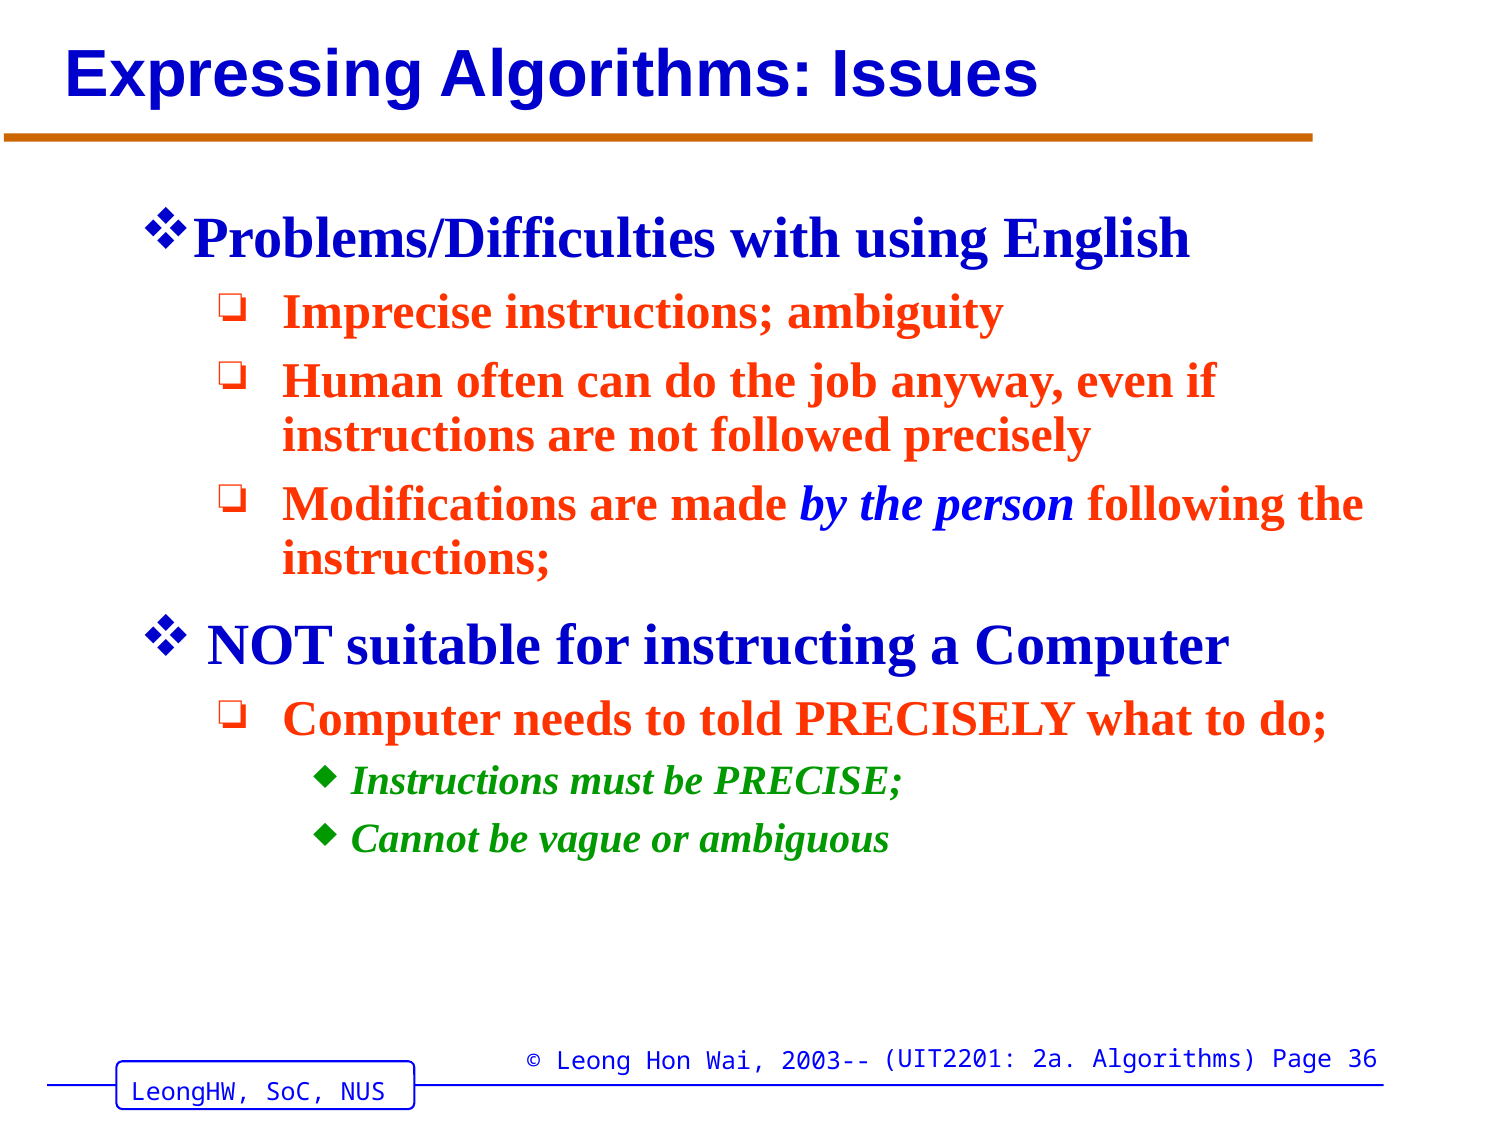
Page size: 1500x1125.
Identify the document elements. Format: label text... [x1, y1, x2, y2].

title Expressing Algorithms: Issues [49, 24, 1396, 126]
list Problems/Difficulties with using English Imprecise instructions; ambiguity Human often can do the job anyway, even if instructions are not followed precisely Modifications are made by the person following the instructions; NOT suitable for instructing a Computer Computer needs to told PRECISELY what to do; Instructions must be PRECISE; Cannot be vague or ambiguous [124, 199, 1401, 1001]
